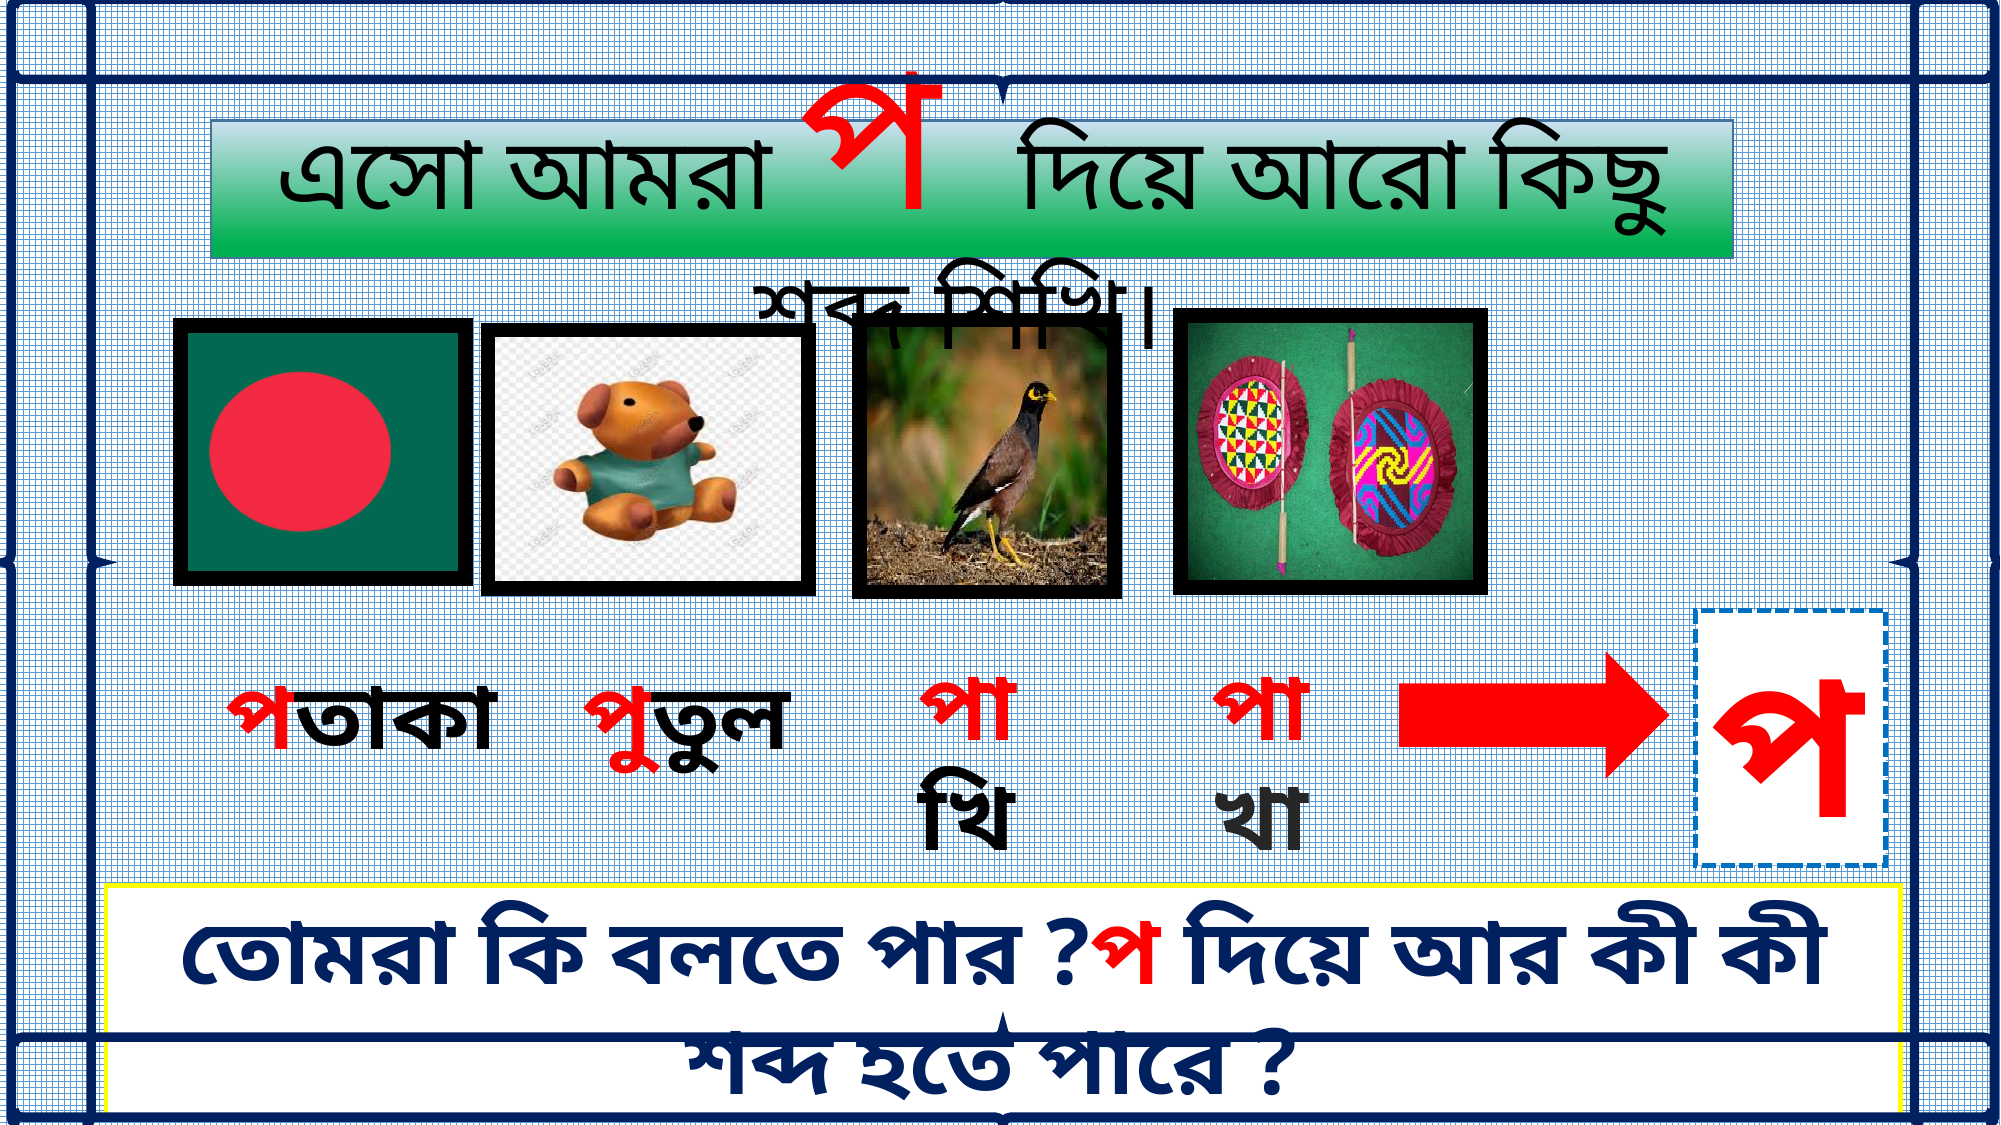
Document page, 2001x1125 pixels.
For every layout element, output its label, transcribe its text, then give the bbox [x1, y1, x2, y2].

text_box [1904, 0, 2000, 1125]
text_box পাখা [1197, 641, 1393, 877]
text_box [1, 0, 102, 1125]
text_box পুতুল [567, 650, 903, 775]
picture [1187, 322, 1474, 581]
text_box পতাকা [210, 650, 528, 775]
text_box তোমরা কি বলতে পার ?প দিয়ে আর কী কী শব্দ হতে পারে ? [105, 884, 1901, 1036]
text_box [13, 0, 1993, 90]
picture [187, 332, 459, 571]
picture [866, 327, 1108, 585]
text_box [13, 1027, 1993, 1125]
text_box প [1695, 610, 1887, 866]
text_box [1399, 651, 1670, 779]
text_box পাখি [903, 641, 1109, 877]
picture [495, 337, 801, 582]
text_box এসো আমরা প দিয়ে আরো কিছু শব্দ শিখি। [210, 119, 1734, 259]
